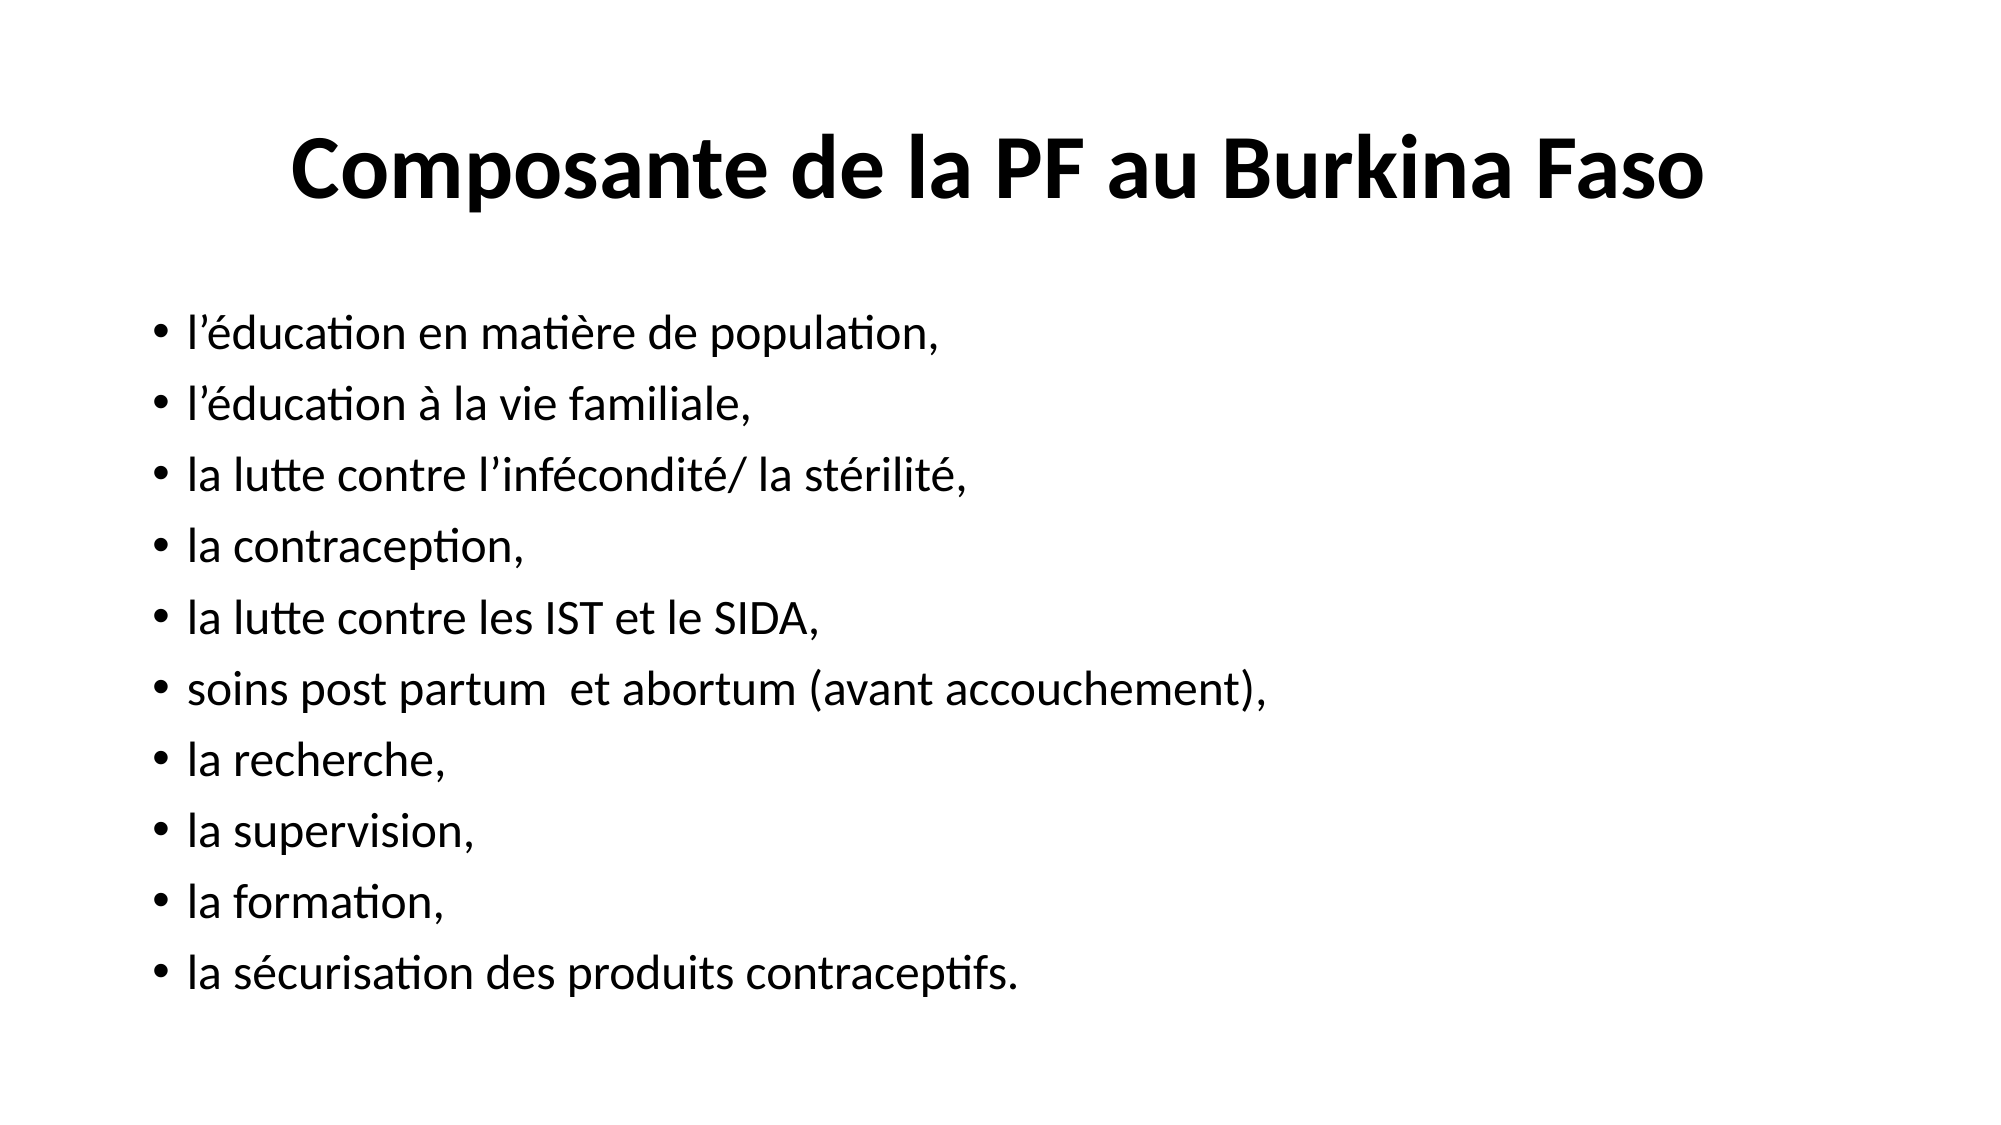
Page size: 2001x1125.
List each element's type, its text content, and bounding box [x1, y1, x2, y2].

list l’éducation en matière de population, l’éducation à la vie familiale, la lutte contre l’infécondité/ la stérilité, la contraception, la lutte contre les IST et le SIDA, soins post partum et abortum (avant accouchement), la recherche, la supervision, la formation, la sécurisation des produits contraceptifs. [137, 299, 1863, 1014]
title Composante de la PF au Burkina Faso [137, 59, 1863, 278]
